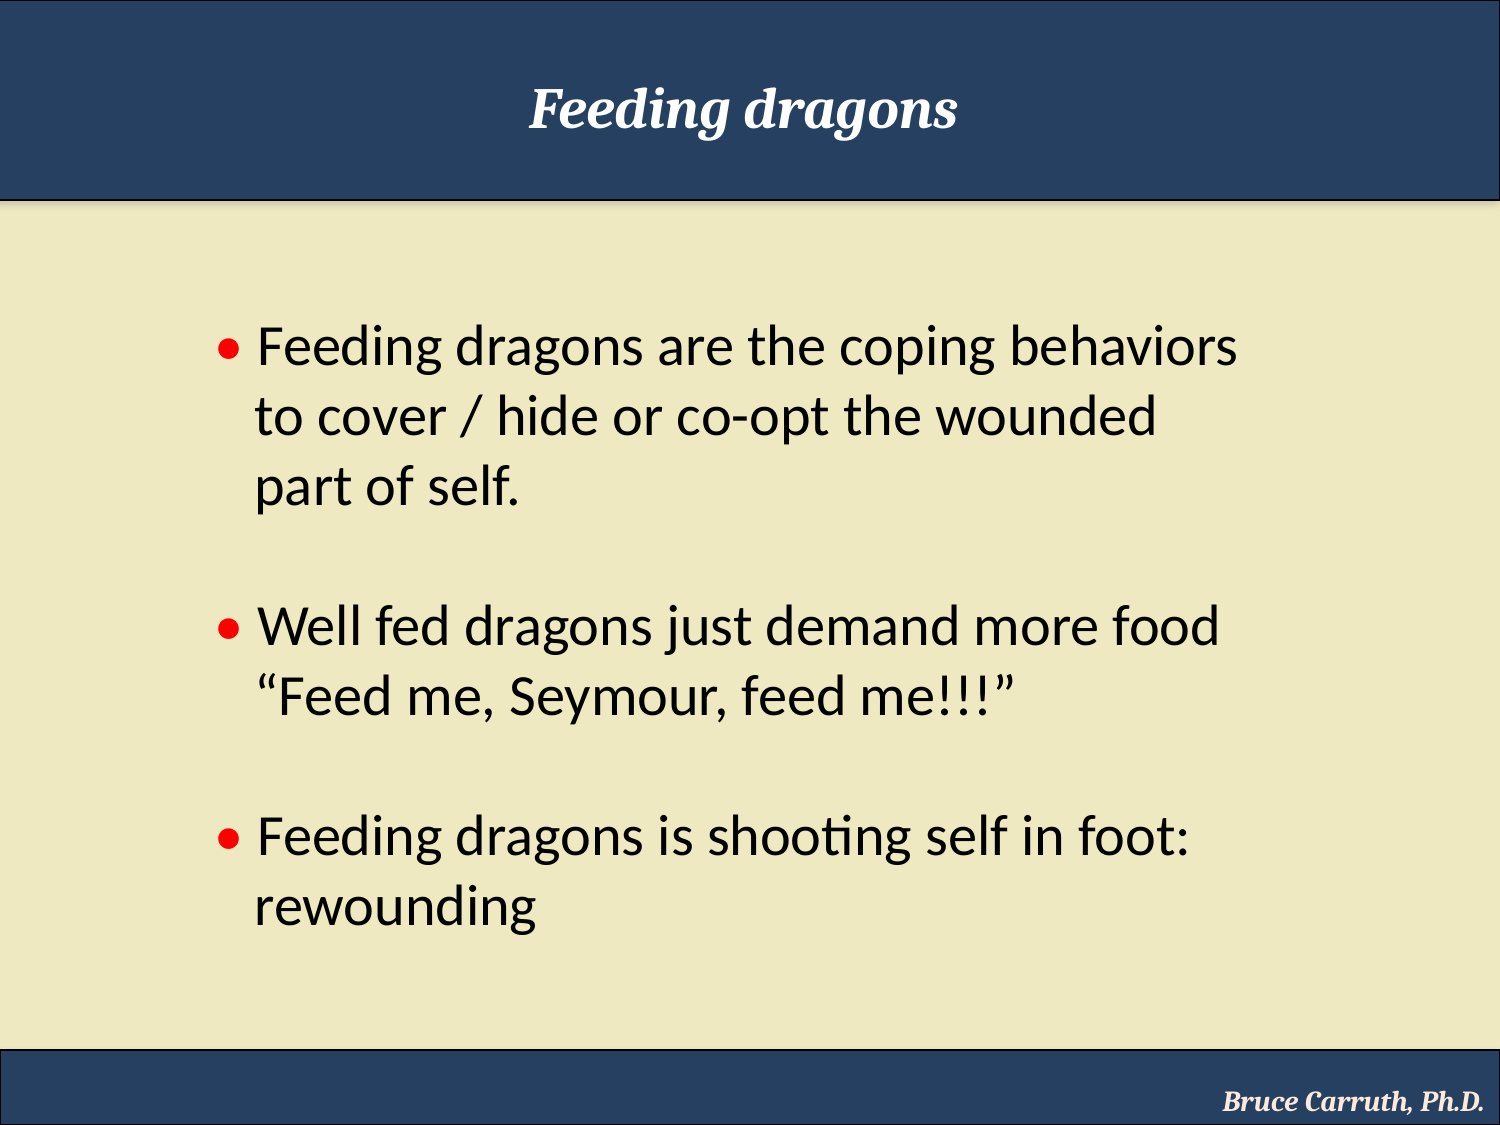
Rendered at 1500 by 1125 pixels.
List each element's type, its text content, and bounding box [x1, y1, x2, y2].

text_box • Feeding dragons are the coping behaviors to cover / hide or co-opt the wounded part of self. • Well fed dragons just demand more food “Feed me, Seymour, feed me!!!” • Feeding dragons is shooting self in foot: rewounding [200, 299, 1288, 945]
text_box [0, 0, 1500, 200]
text_box Feeding dragons [74, 62, 1413, 163]
text_box Bruce Carruth, Ph.D. [0, 1049, 1500, 1125]
